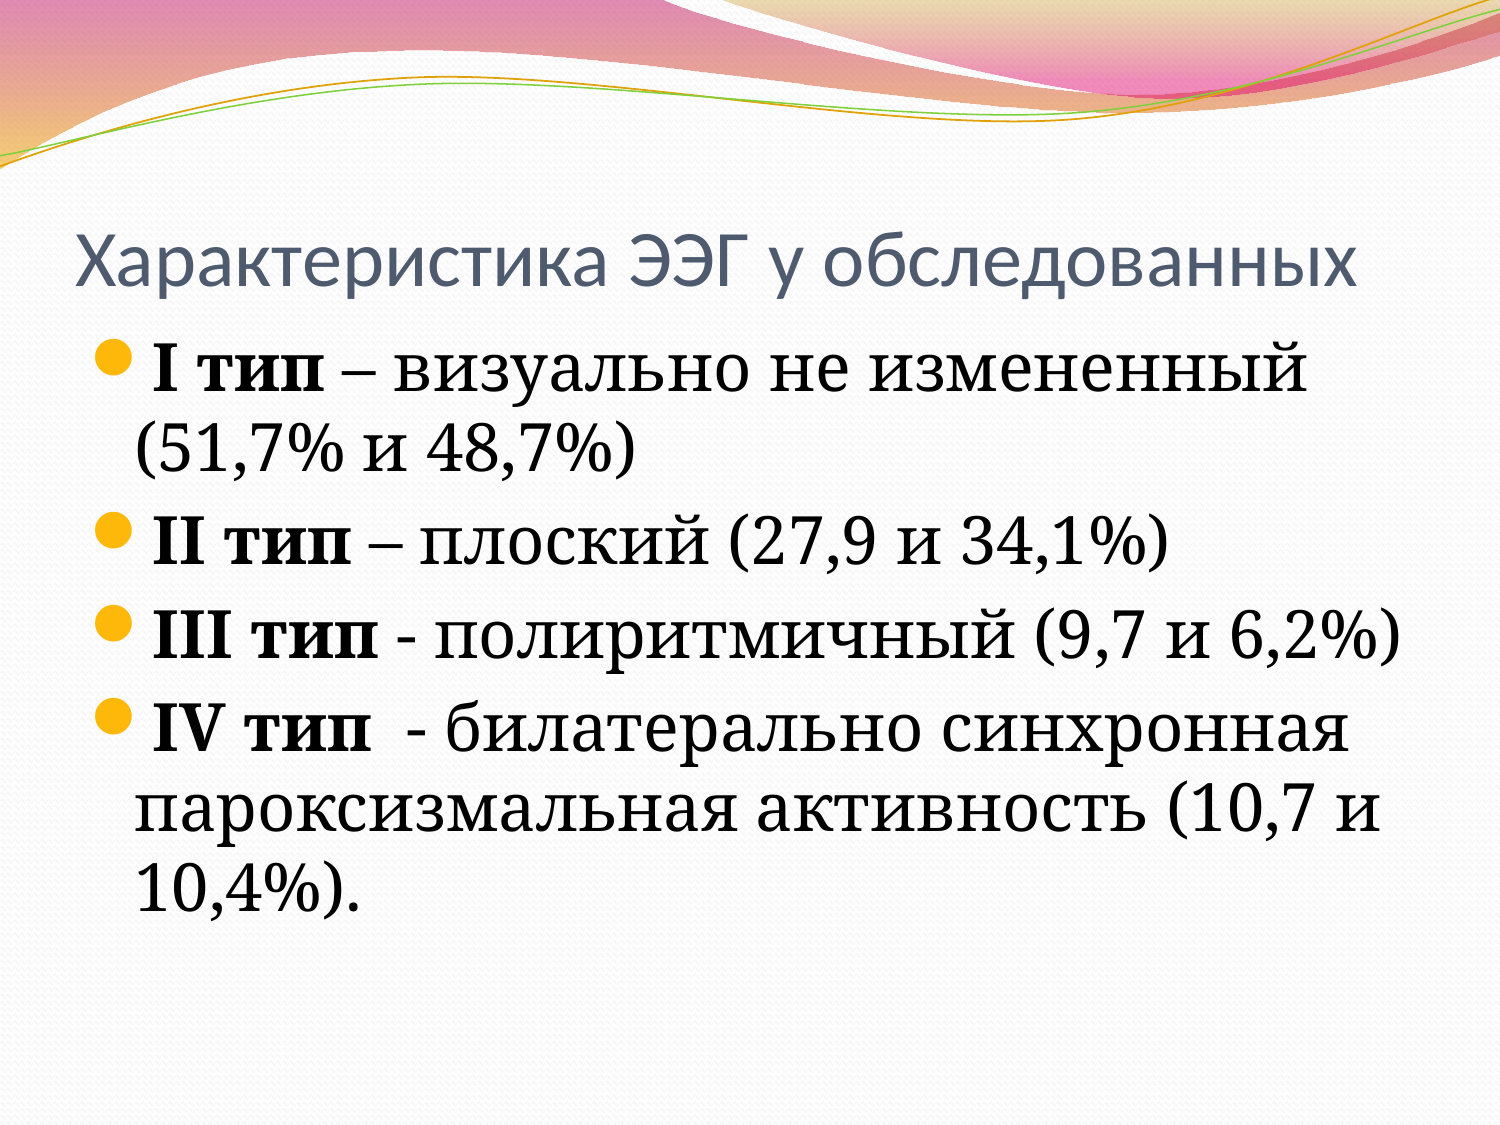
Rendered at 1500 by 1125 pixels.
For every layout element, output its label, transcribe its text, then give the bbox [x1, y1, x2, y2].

list І тип – визуально не измененный (51,7% и 48,7%) ІІ тип – плоский (27,9 и 34,1%) ІІІ тип - полиритмичный (9,7 и 6,2%) ІV тип - билатерально синхронная пароксизмальная активность (10,7 и 10,4%). [75, 317, 1425, 1038]
title Характеристика ЭЭГ у обследованных [75, 115, 1425, 303]
